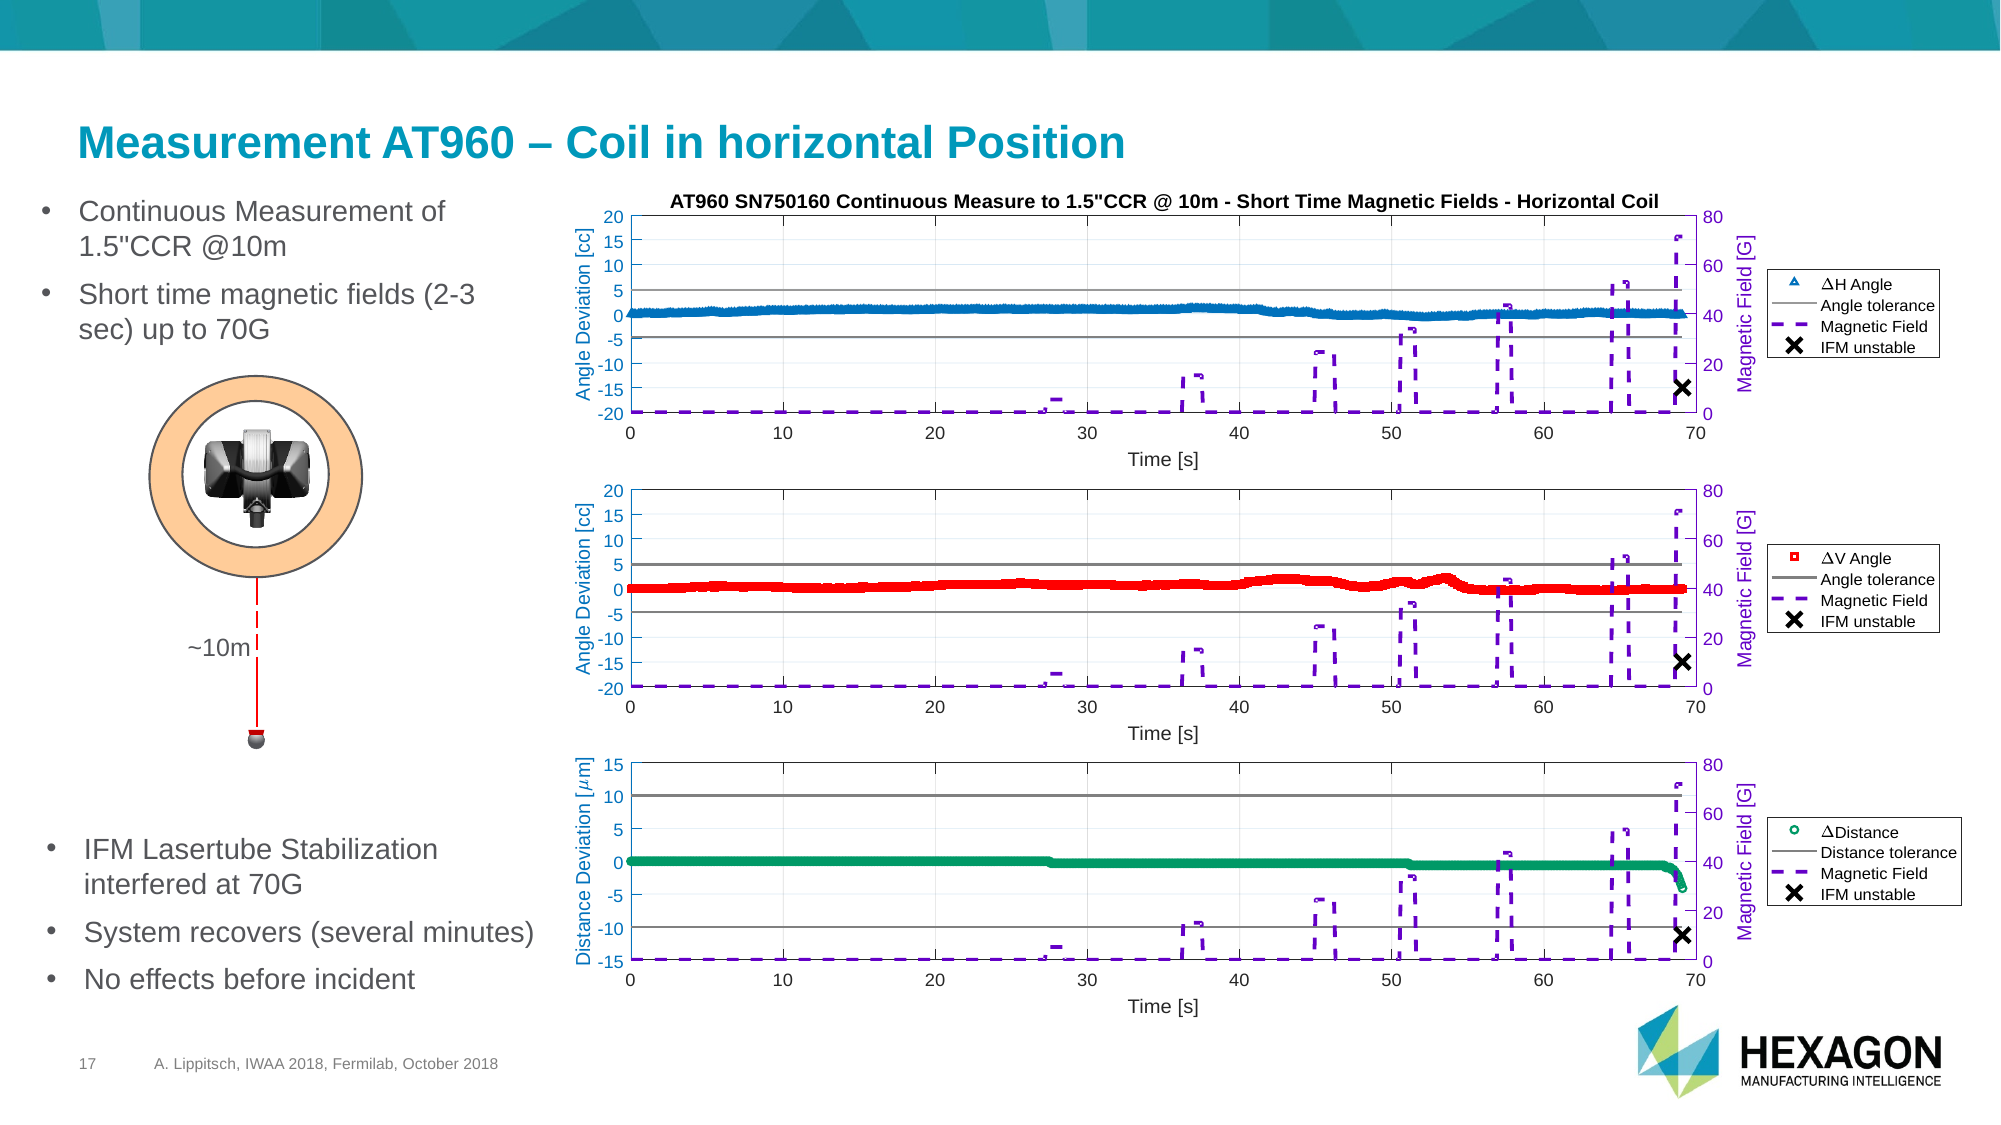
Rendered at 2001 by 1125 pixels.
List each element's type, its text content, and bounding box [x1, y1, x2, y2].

text_box IFM Lasertube Stabilization interfered at 70G System recovers (several minutes) No effects before incident [31, 822, 557, 1106]
picture [0, 0, 2001, 1125]
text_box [149, 375, 363, 749]
title Measurement AT960 – Coil in horizontal Position [62, 106, 1942, 185]
text_box Continuous Measurement of 1.5"CCR @10m Short time magnetic fields (2-3 sec) up to 70G [26, 185, 417, 468]
